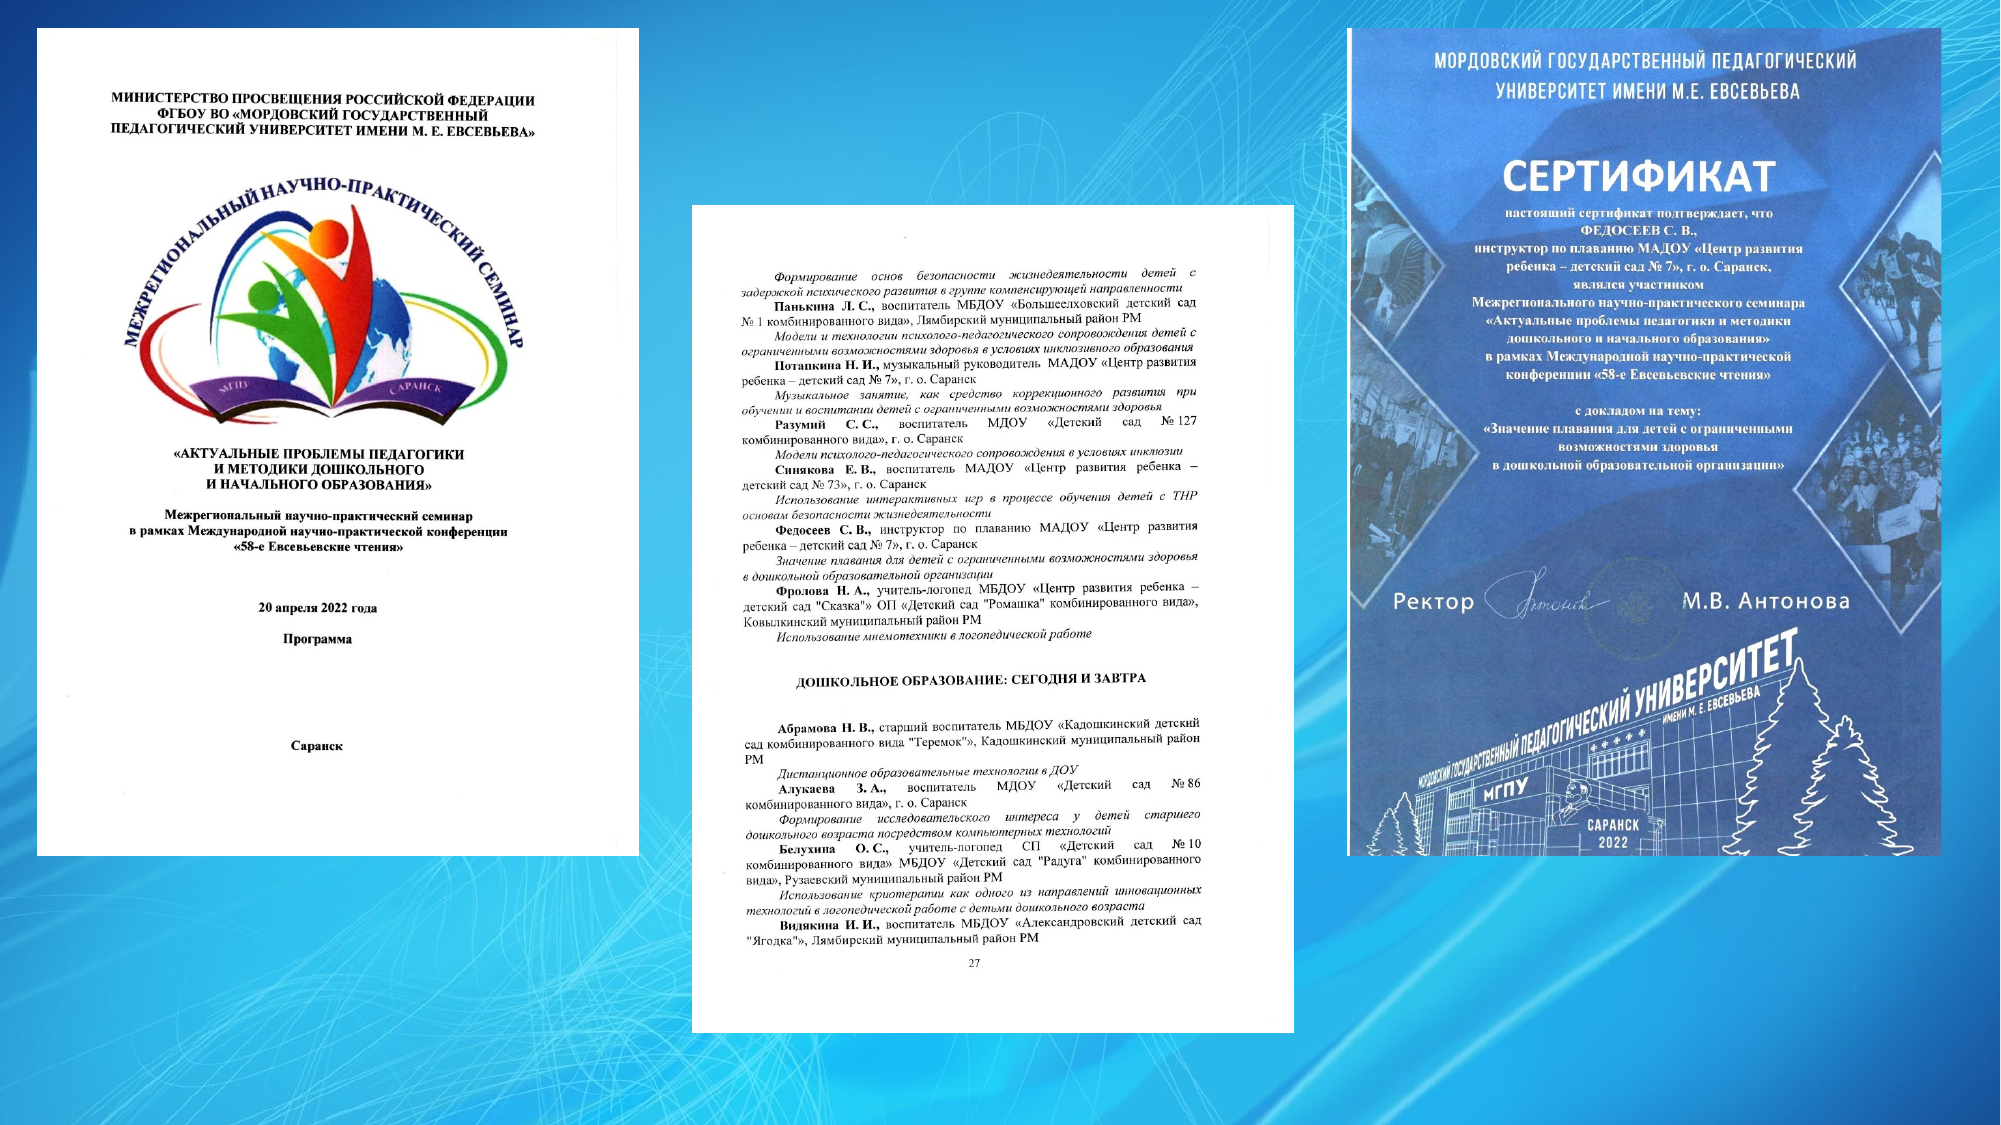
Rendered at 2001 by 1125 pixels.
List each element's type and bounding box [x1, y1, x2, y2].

picture [0, 0, 2001, 1125]
list [37, 28, 639, 856]
